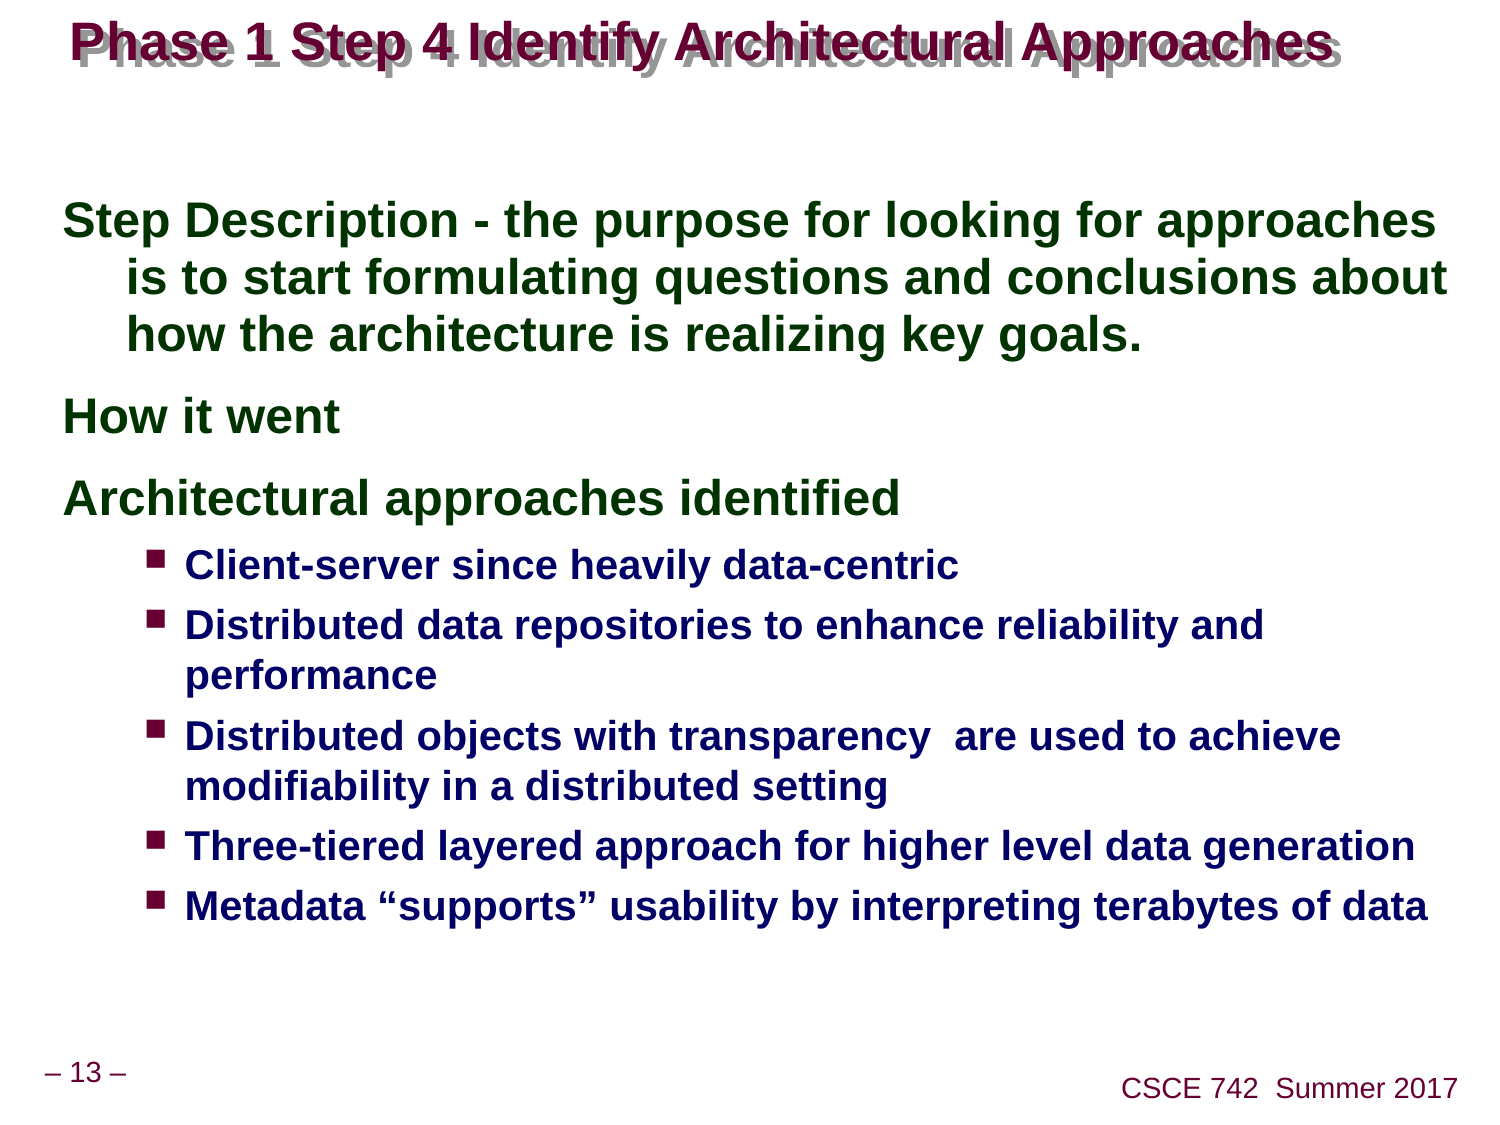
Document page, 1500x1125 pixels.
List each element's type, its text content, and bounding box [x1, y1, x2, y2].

list Step Description - the purpose for looking for approaches is to start formulating questions and conclusions about how the architecture is realizing key goals. How it went Architectural approaches identified Client-server since heavily data-centric Distributed data repositories to enhance reliability and performance Distributed objects with transparency are used to achieve modifiability in a distributed setting Three-tiered layered approach for higher level data generation Metadata “supports” usability by interpreting terabytes of data [47, 99, 1500, 1125]
title Phase 1 Step 4 Identify Architectural Approaches [70, 0, 1500, 88]
